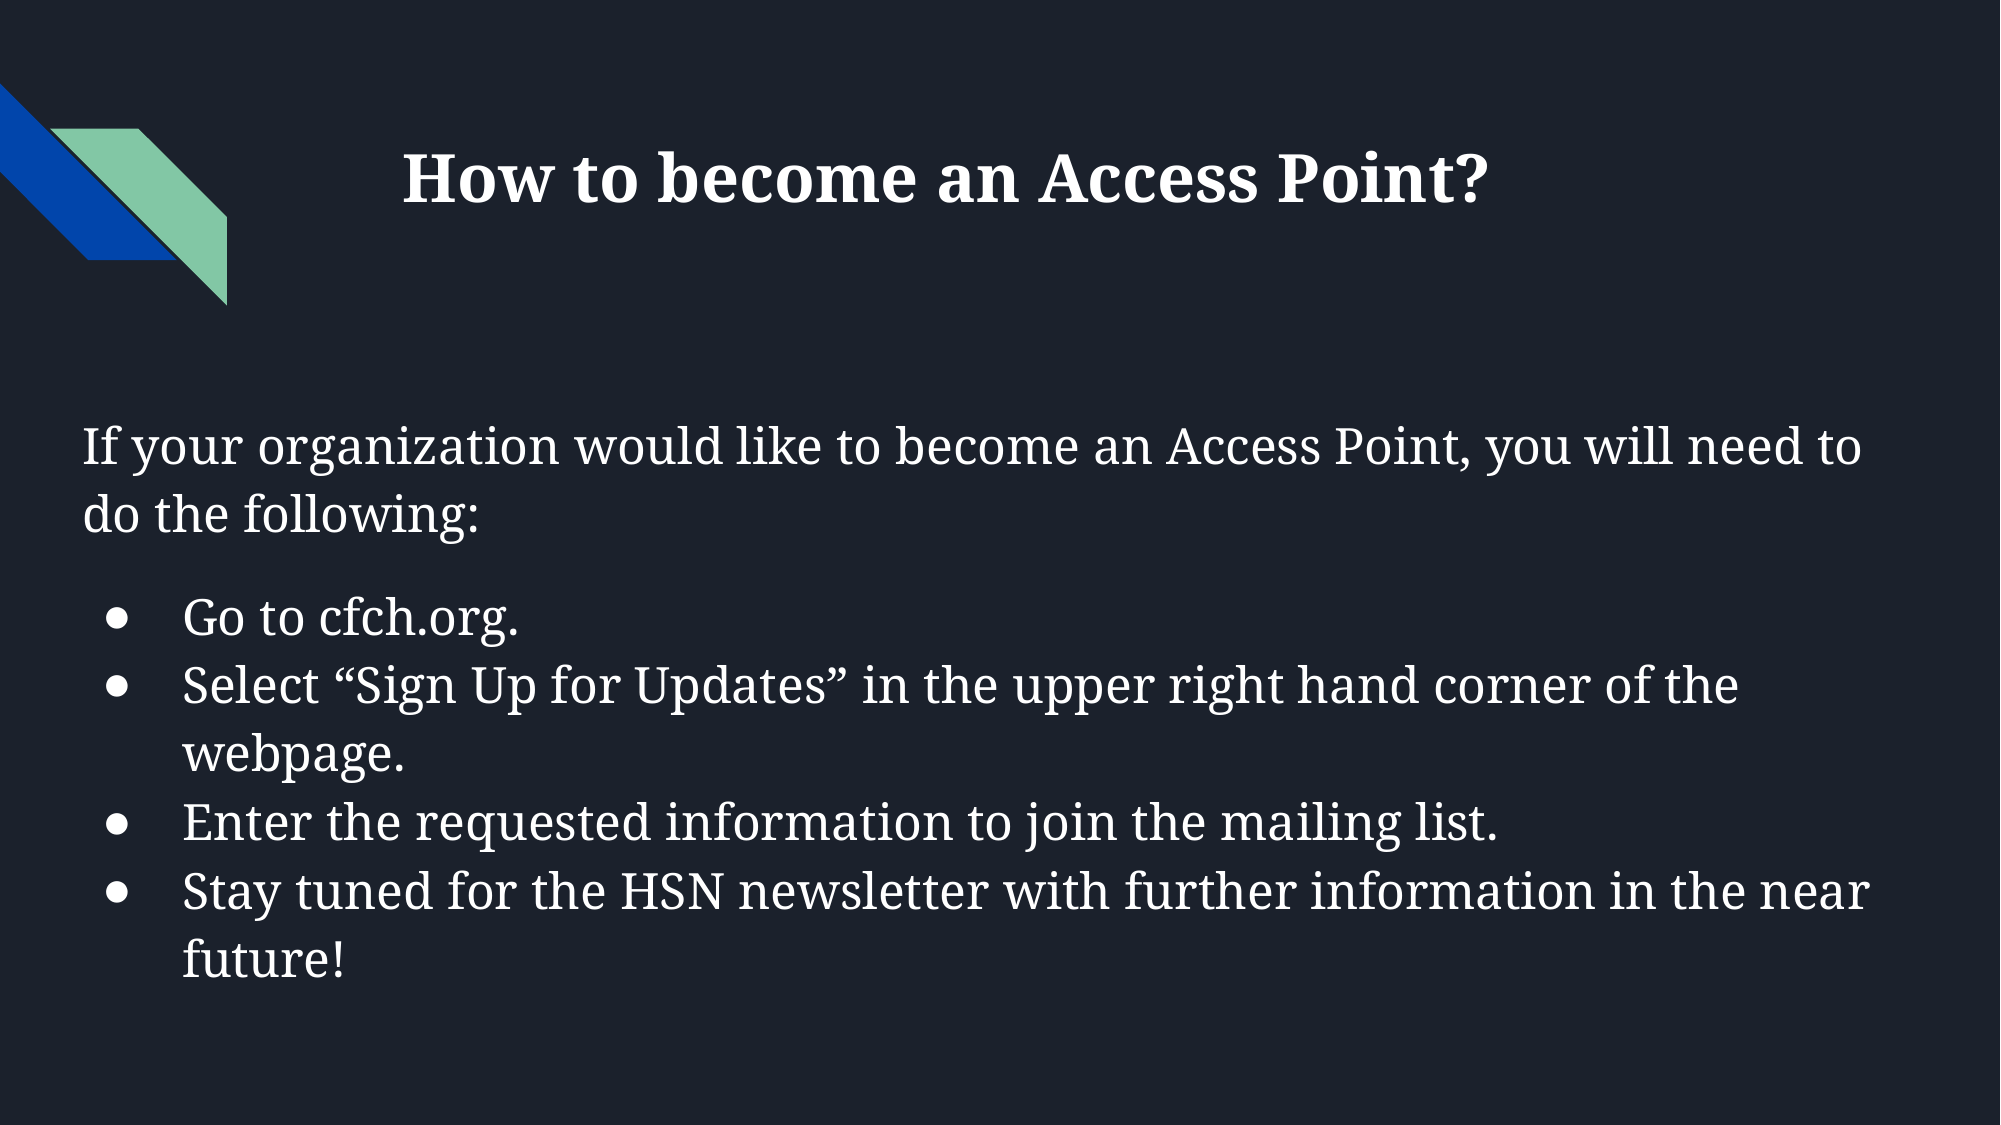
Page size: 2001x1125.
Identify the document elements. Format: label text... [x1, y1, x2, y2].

list If your organization would like to become an Access Point, you will need to do the following: Go to cfch.org. Select “Sign Up for Updates” in the upper right hand corner of the webpage. Enter the requested information to join the mailing list. Stay tuned for the HSN newsletter with further information in the near future! [79, 403, 1969, 1044]
title How to become an Access Point? [399, 132, 2000, 324]
